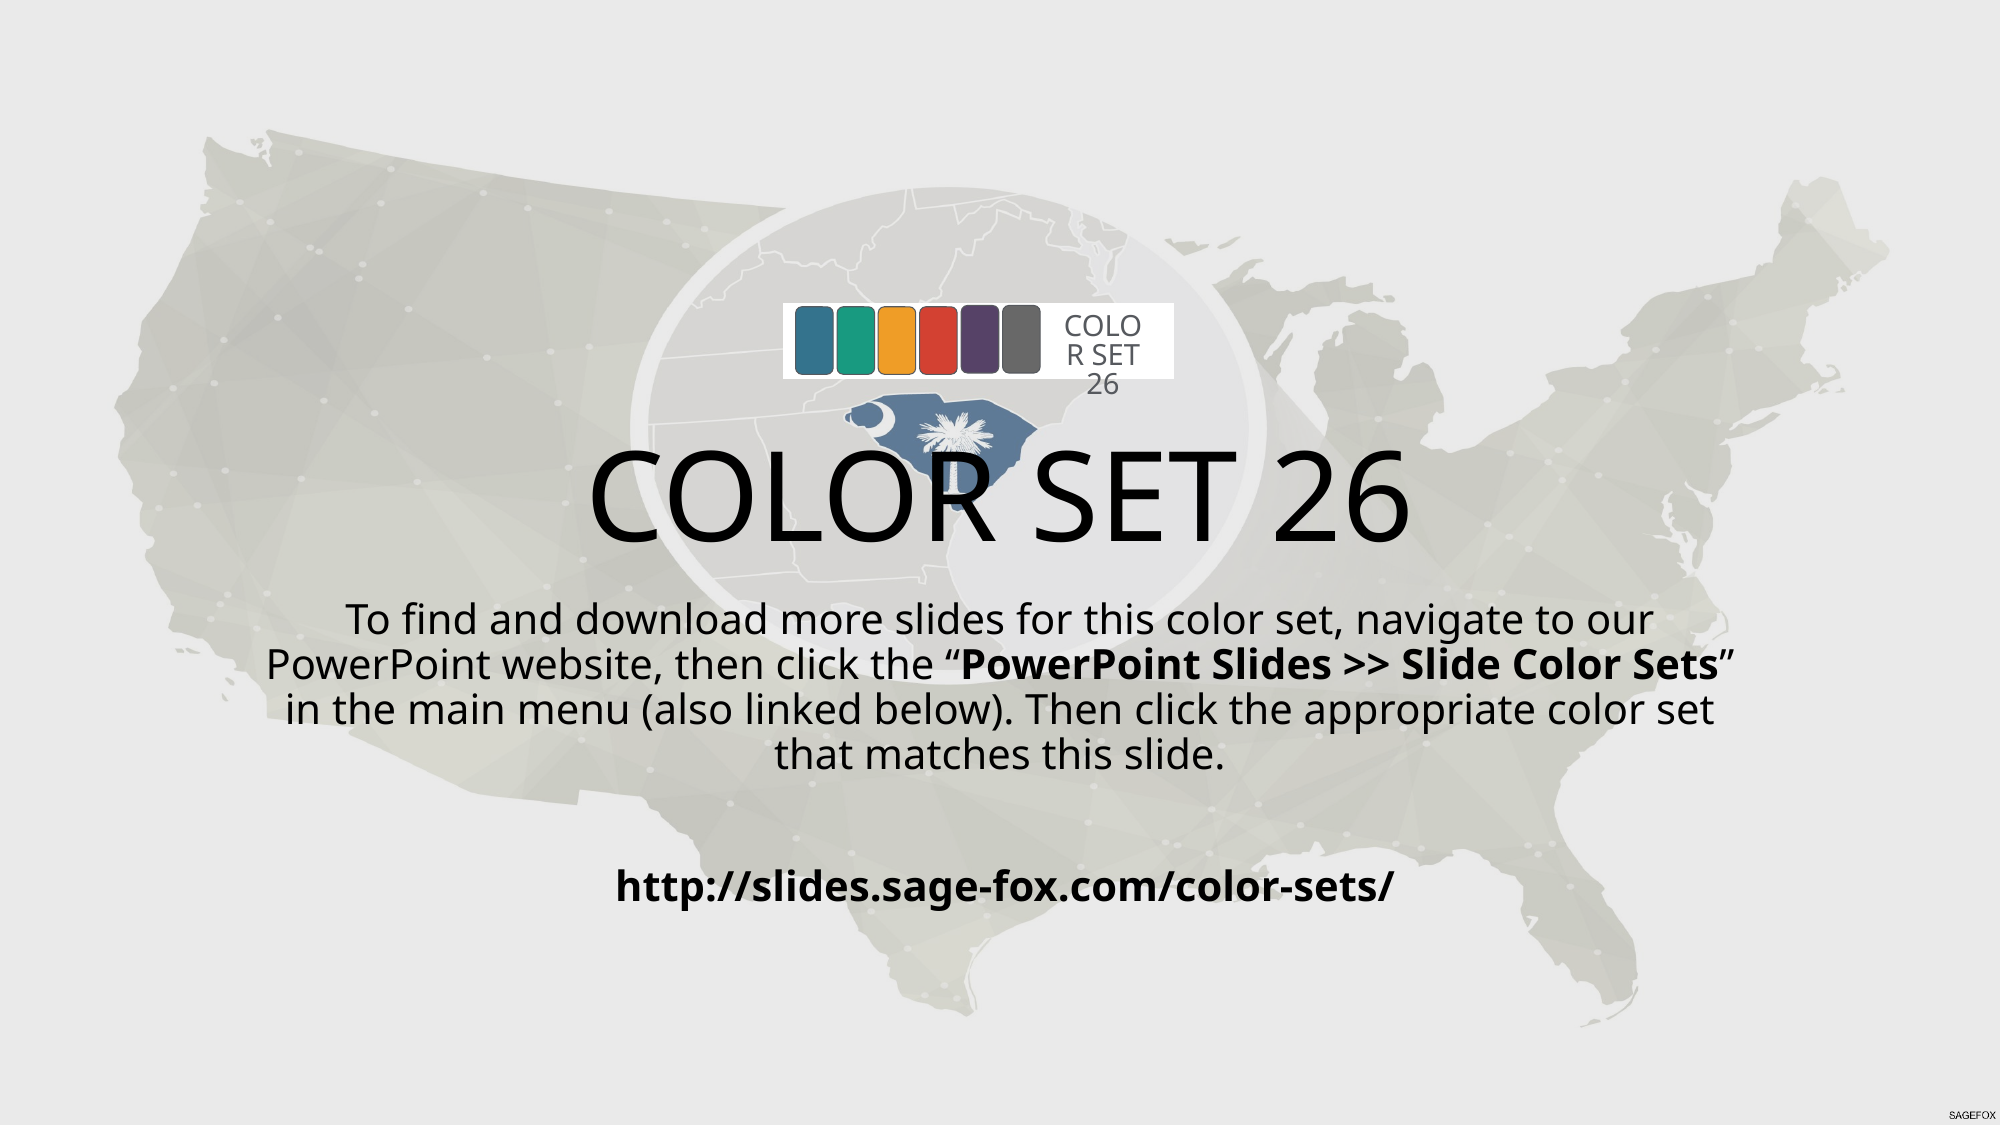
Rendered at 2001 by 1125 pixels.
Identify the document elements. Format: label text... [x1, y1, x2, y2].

picture [1925, 0, 2001, 1125]
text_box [783, 303, 1174, 380]
subtitle To find and download more slides for this color set, navigate to our PowerPoint website, then click the “PowerPoint Slides >> Slide Color Sets” in the main menu (also linked below). Then click the appropriate color set that matches this slide. http://slides.sage-fox.com/color-sets/ [249, 590, 1750, 863]
title COLOR SET 26 [249, 184, 1750, 576]
